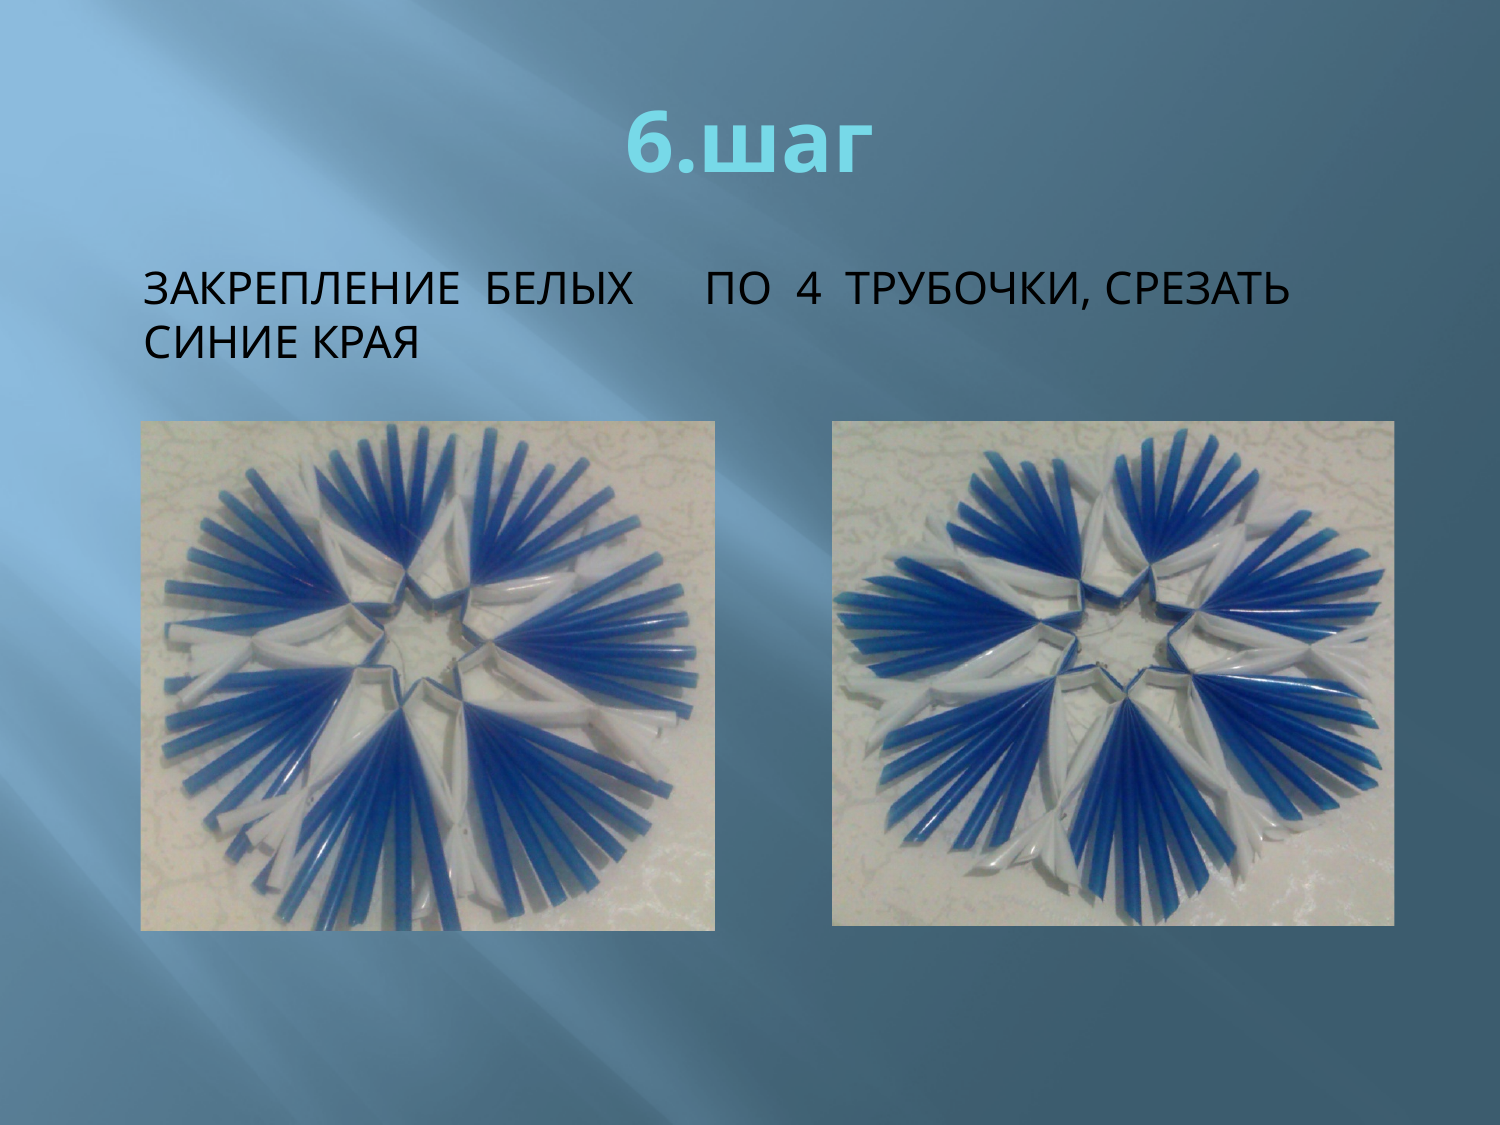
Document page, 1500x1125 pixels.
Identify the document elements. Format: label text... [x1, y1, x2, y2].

list Закрепление белых по 4 трубочки, Срезать синие края [128, 251, 761, 375]
title 6.шаг [75, 44, 1425, 233]
list [761, 251, 1425, 375]
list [140, 421, 716, 932]
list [831, 421, 1395, 927]
